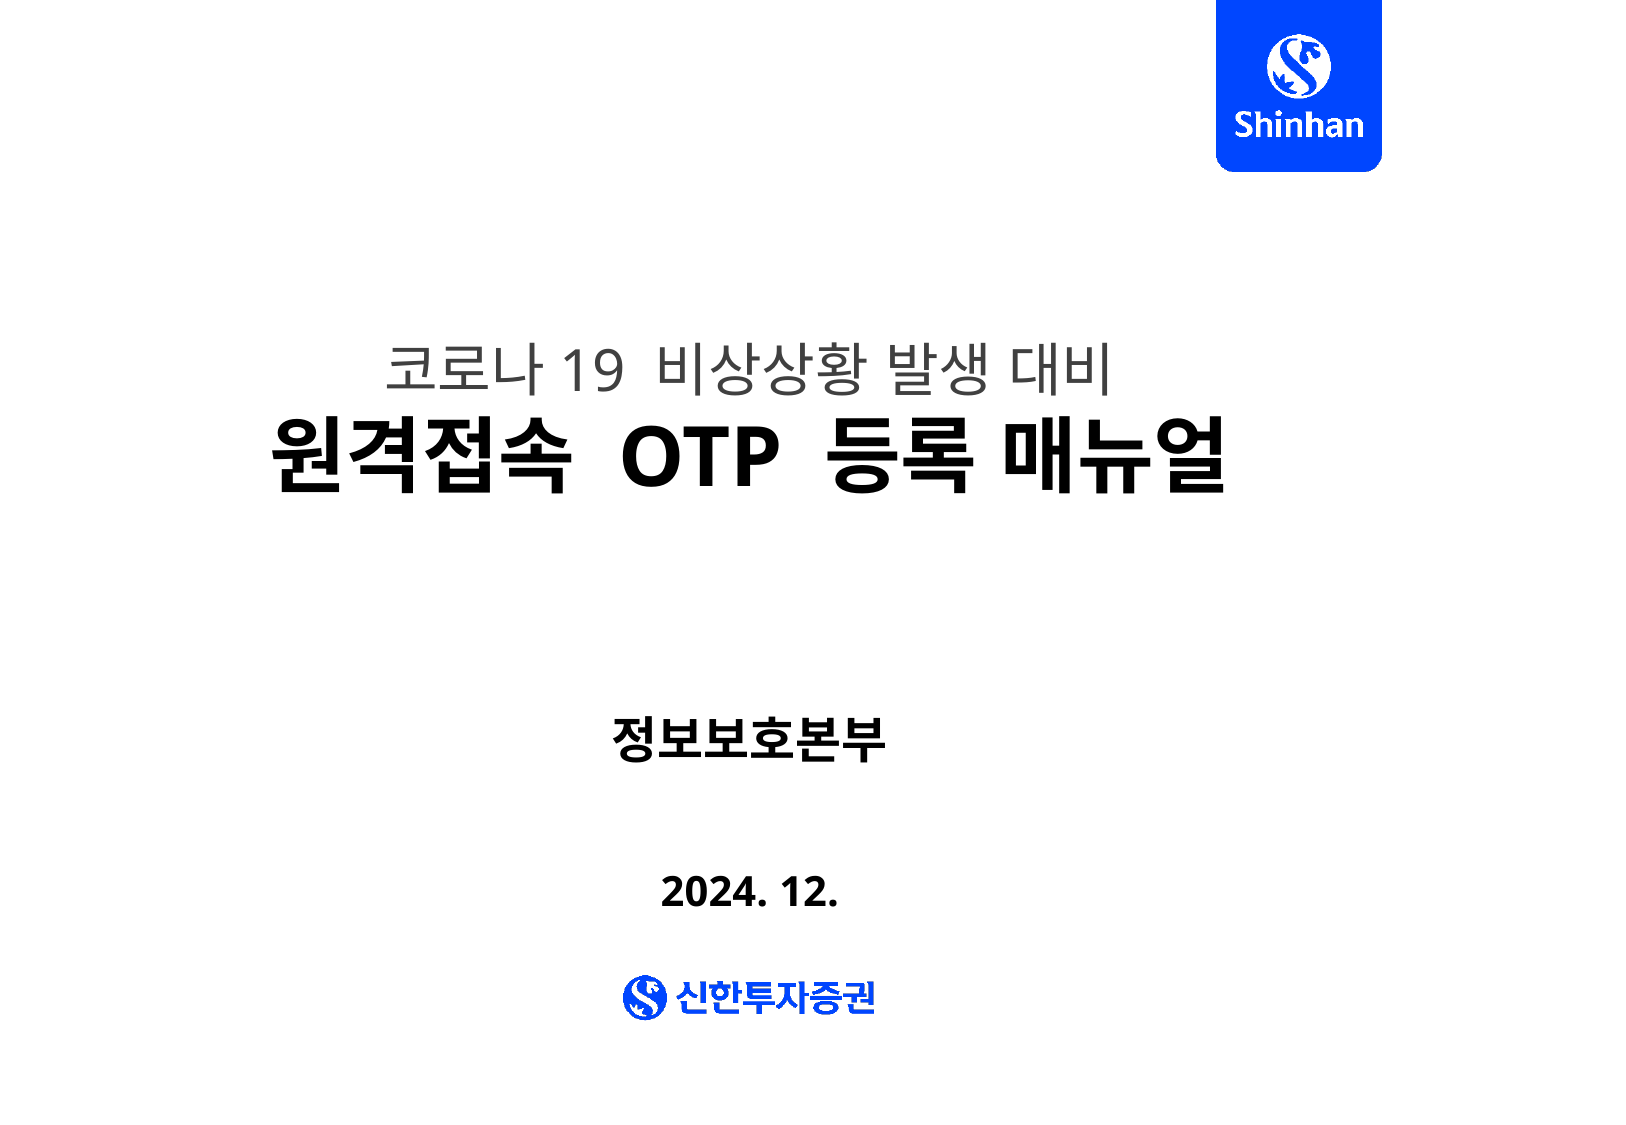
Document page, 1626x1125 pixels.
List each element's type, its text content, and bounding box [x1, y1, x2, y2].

picture [1190, 0, 1409, 195]
text_box 코로나19 비상상황 발생 대비 원격접속 OTP 등록 매뉴얼 [159, 326, 1341, 511]
picture [613, 961, 886, 1035]
text_box 정보보호본부 [597, 701, 903, 776]
text_box 2024. 12. [645, 857, 855, 923]
